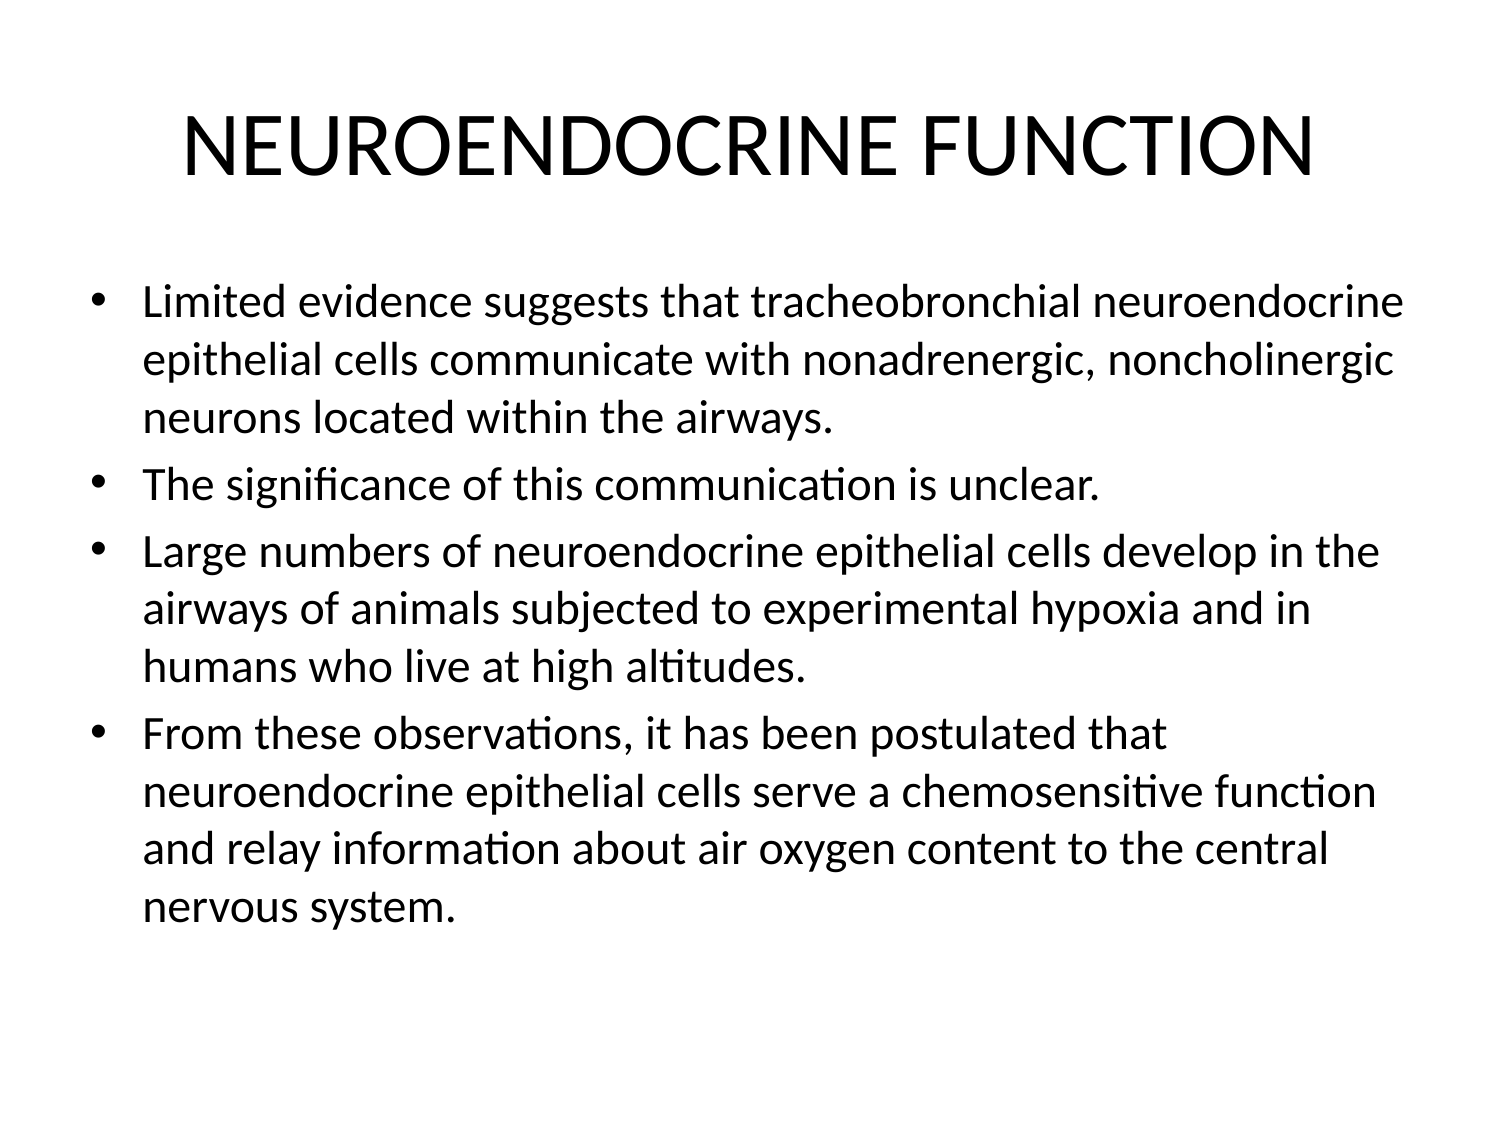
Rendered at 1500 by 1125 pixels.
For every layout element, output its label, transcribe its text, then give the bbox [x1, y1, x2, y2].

list Limited evidence suggests that tracheobronchial neuroendocrine epithelial cells communicate with nonadrenergic, noncholinergic neurons located within the airways. The significance of this communication is unclear. Large numbers of neuroendocrine epithelial cells develop in the airways of animals subjected to experimental hypoxia and in humans who live at high altitudes. From these observations, it has been postulated that neuroendocrine epithelial cells serve a chemosensitive function and relay information about air oxygen content to the central nervous system. [75, 262, 1425, 1005]
title NEUROENDOCRINE FUNCTION [75, 45, 1425, 233]
